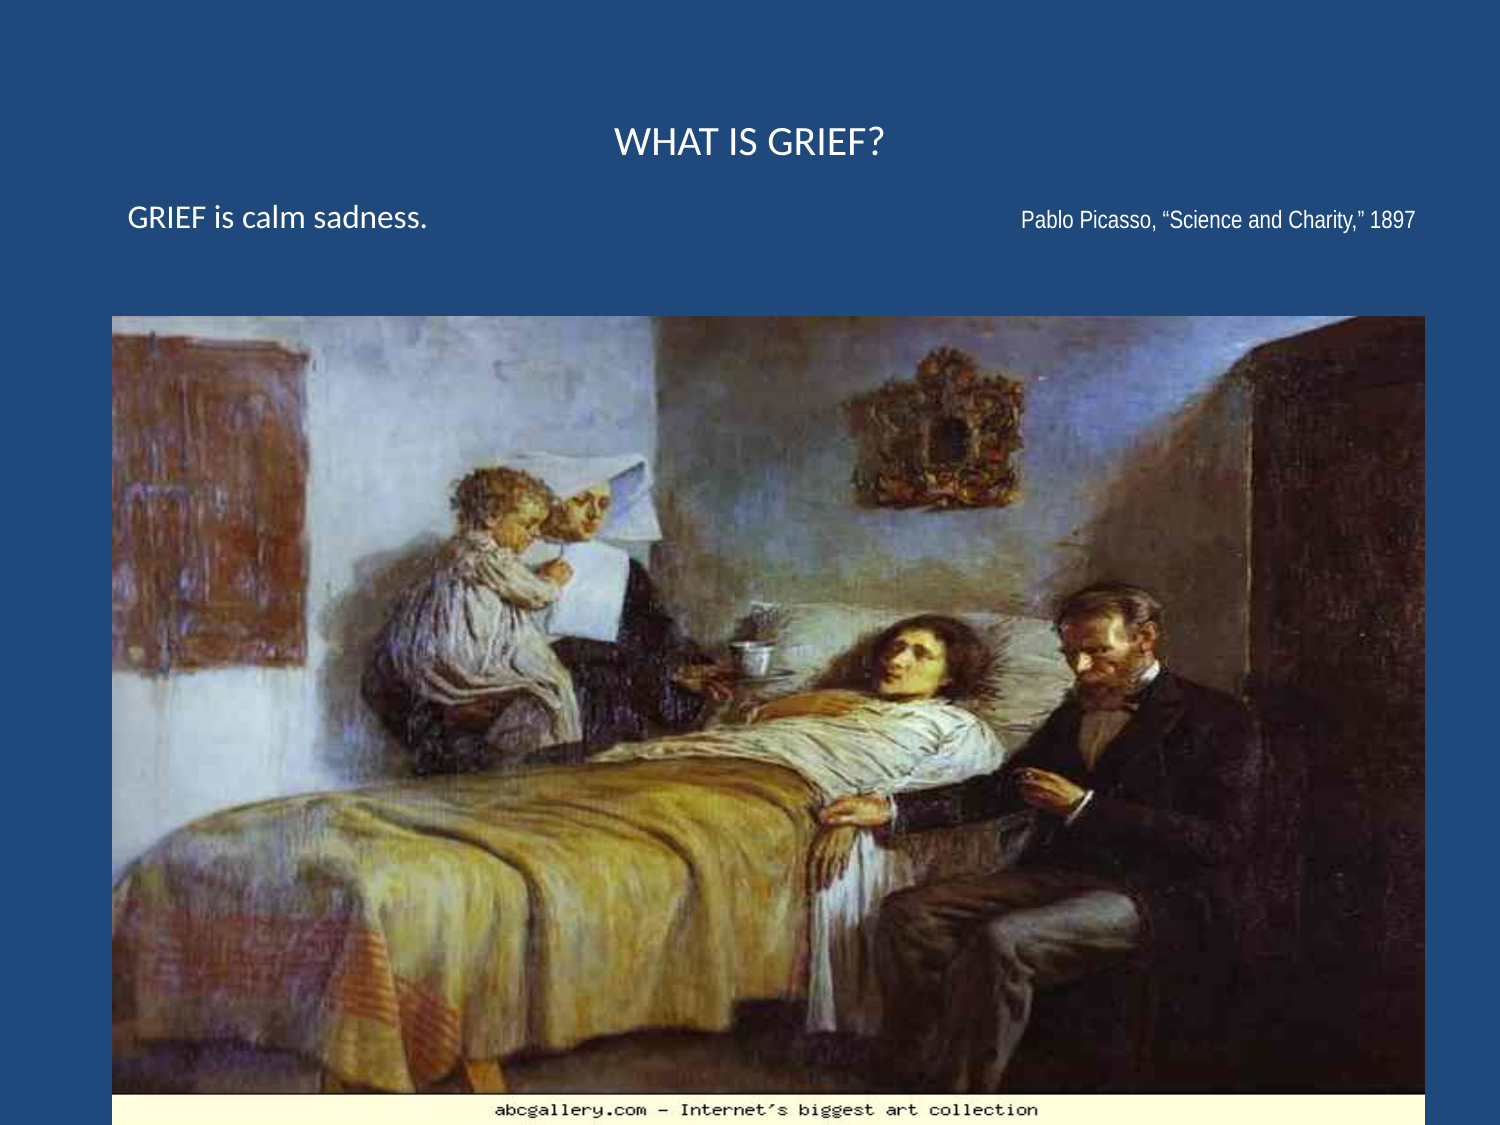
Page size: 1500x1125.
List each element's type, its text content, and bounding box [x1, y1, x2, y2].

title WHAT IS GRIEF? [75, 45, 1425, 233]
list GRIEF is calm sadness. Pablo Picasso, “Science and Charity,” 1897 [112, 187, 1463, 1125]
picture [112, 316, 1426, 1125]
